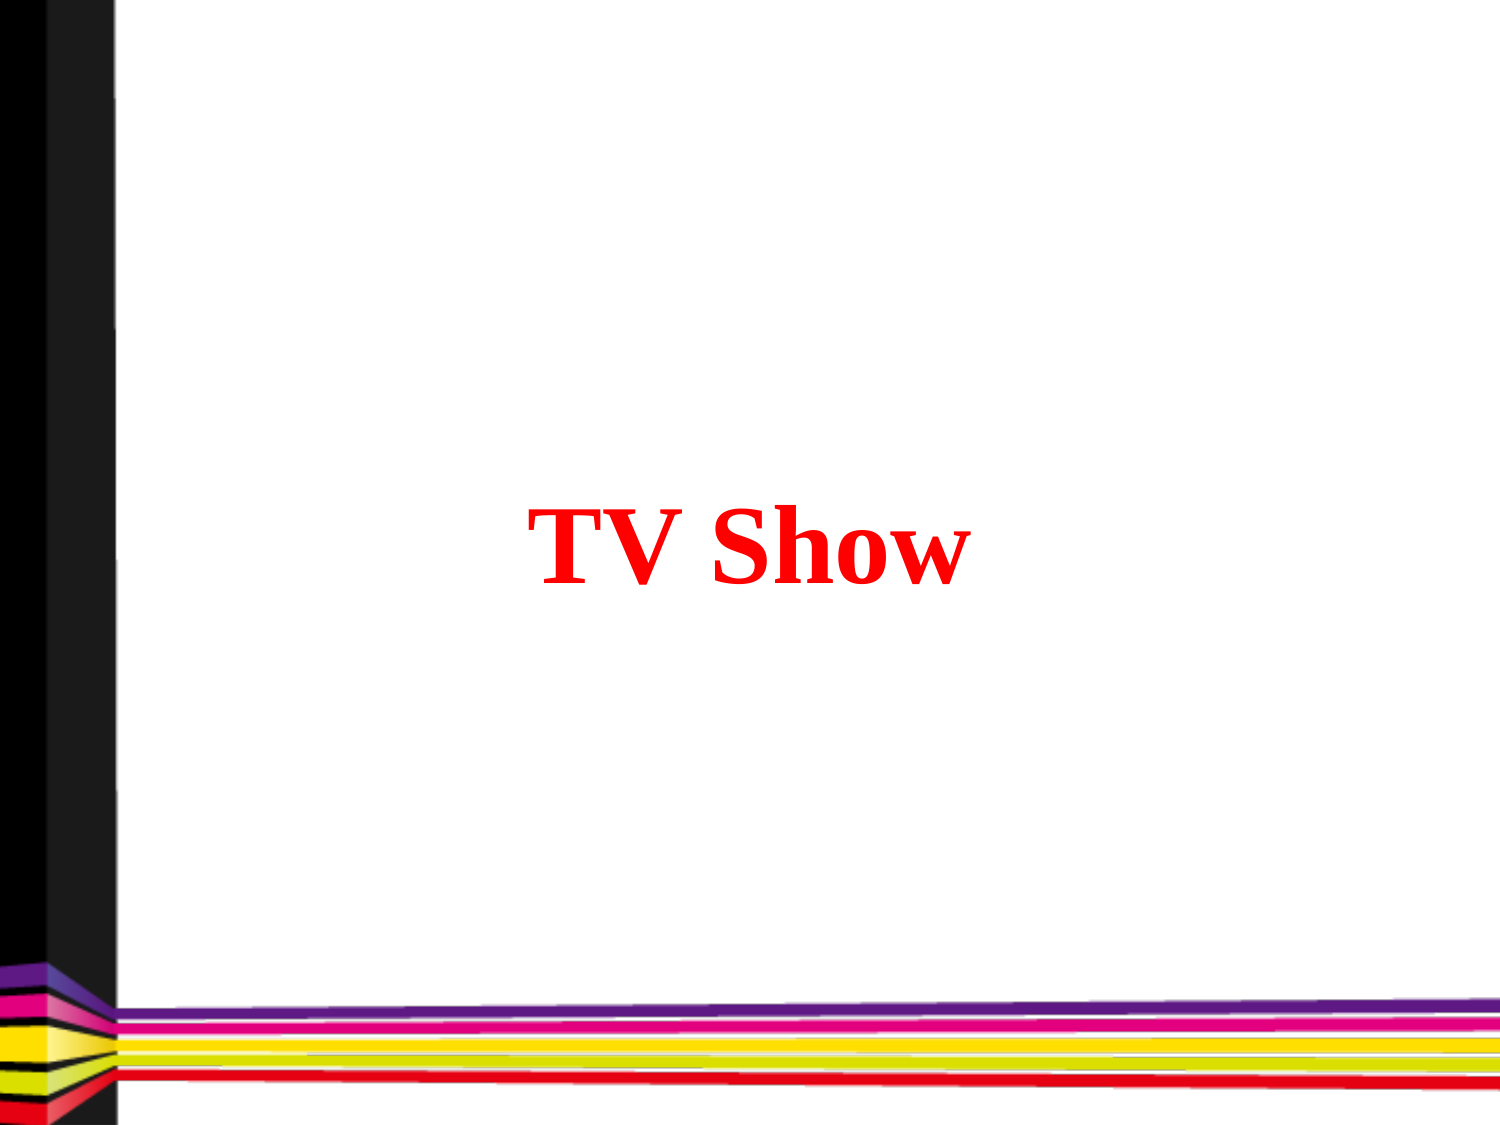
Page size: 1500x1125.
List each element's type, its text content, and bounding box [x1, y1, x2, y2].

picture [0, 0, 1500, 1125]
text_box TV Show [512, 463, 988, 614]
